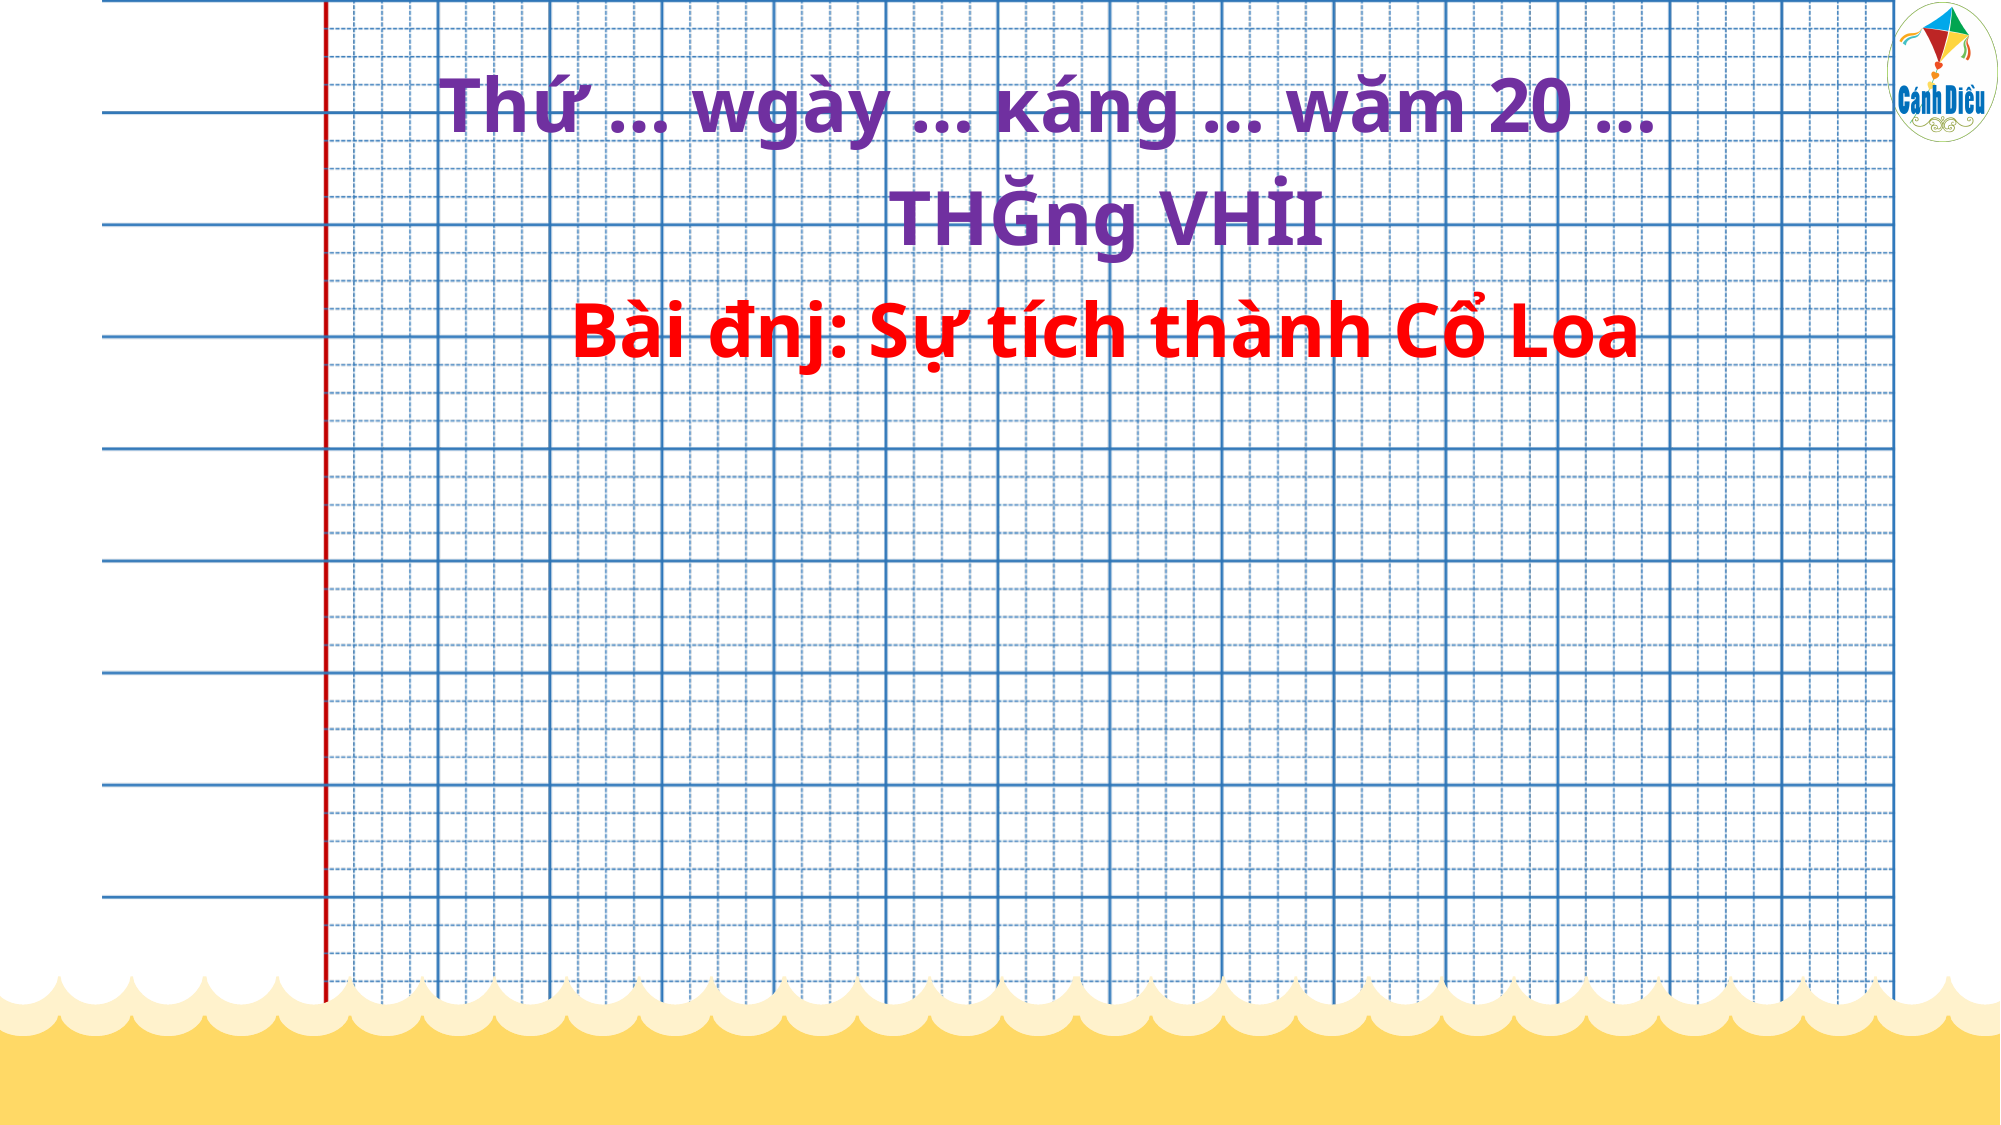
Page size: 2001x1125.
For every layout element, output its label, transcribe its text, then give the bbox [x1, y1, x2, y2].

text_box Thứ … wgày … κáng … wăm 20 … TΗĞng VΗİΙ Bài đǌ: Sự tích thành Cổ Loa [273, 27, 1789, 381]
picture [102, 0, 1998, 1004]
